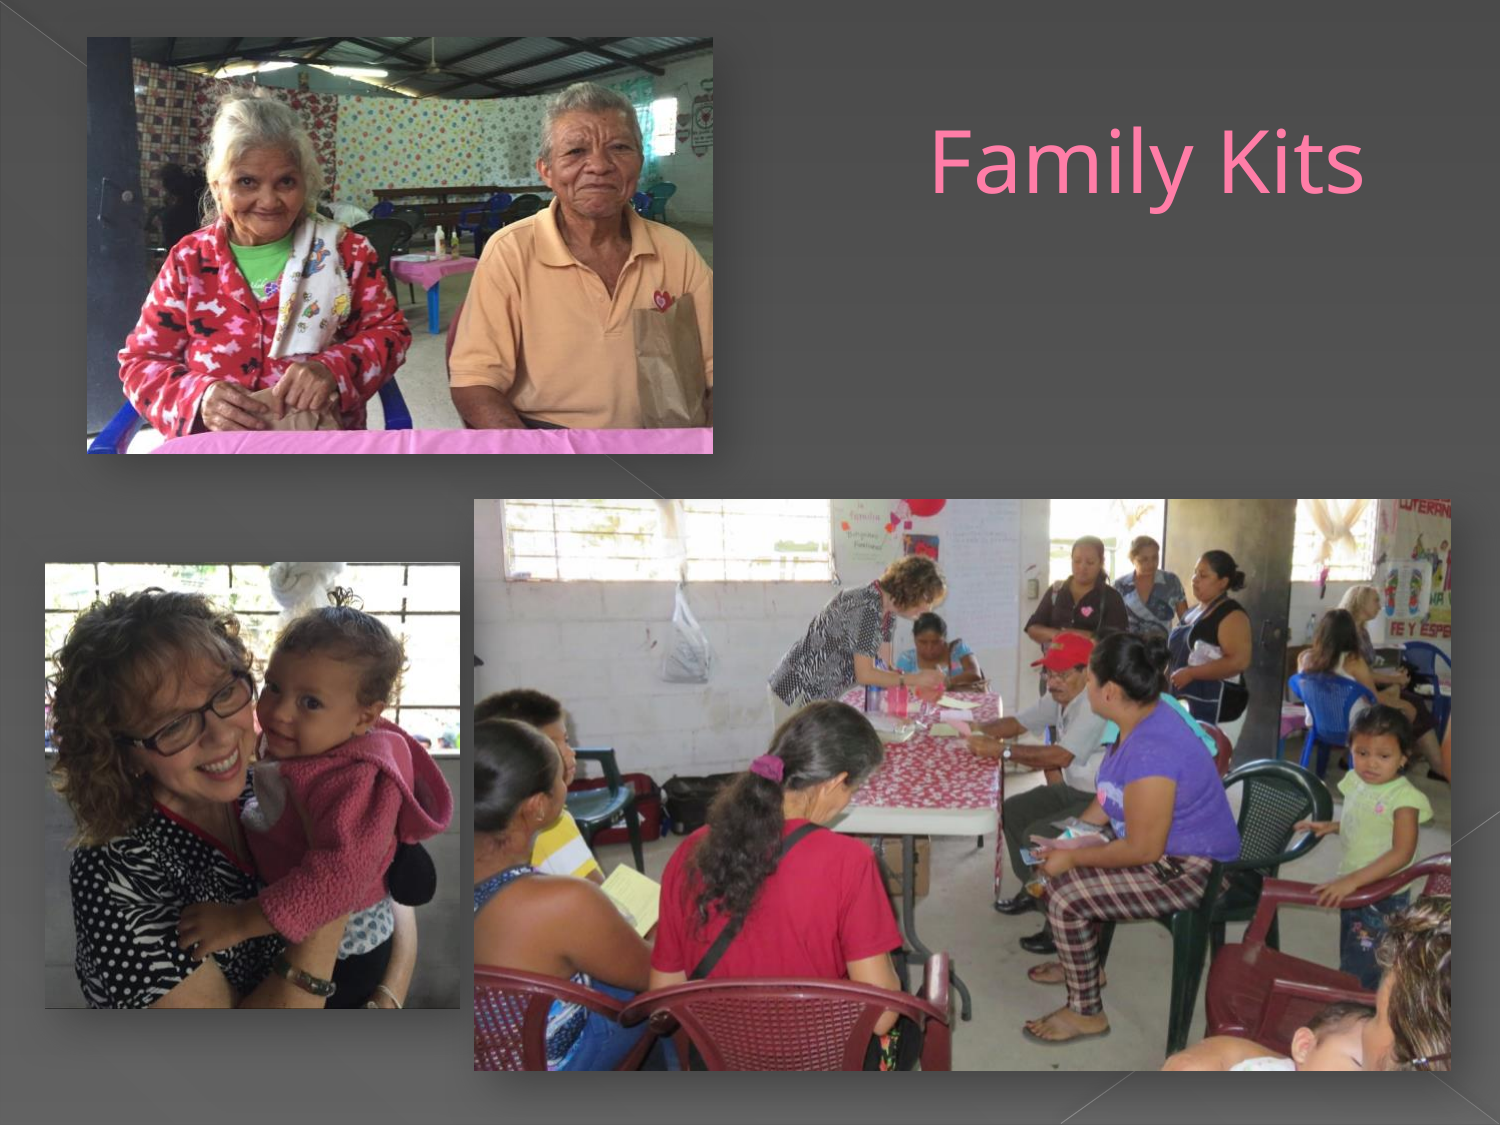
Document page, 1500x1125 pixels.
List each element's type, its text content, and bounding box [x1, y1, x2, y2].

picture [87, 37, 713, 455]
picture [474, 499, 1451, 1072]
picture [44, 562, 460, 1009]
title Family Kits [833, 43, 1425, 274]
